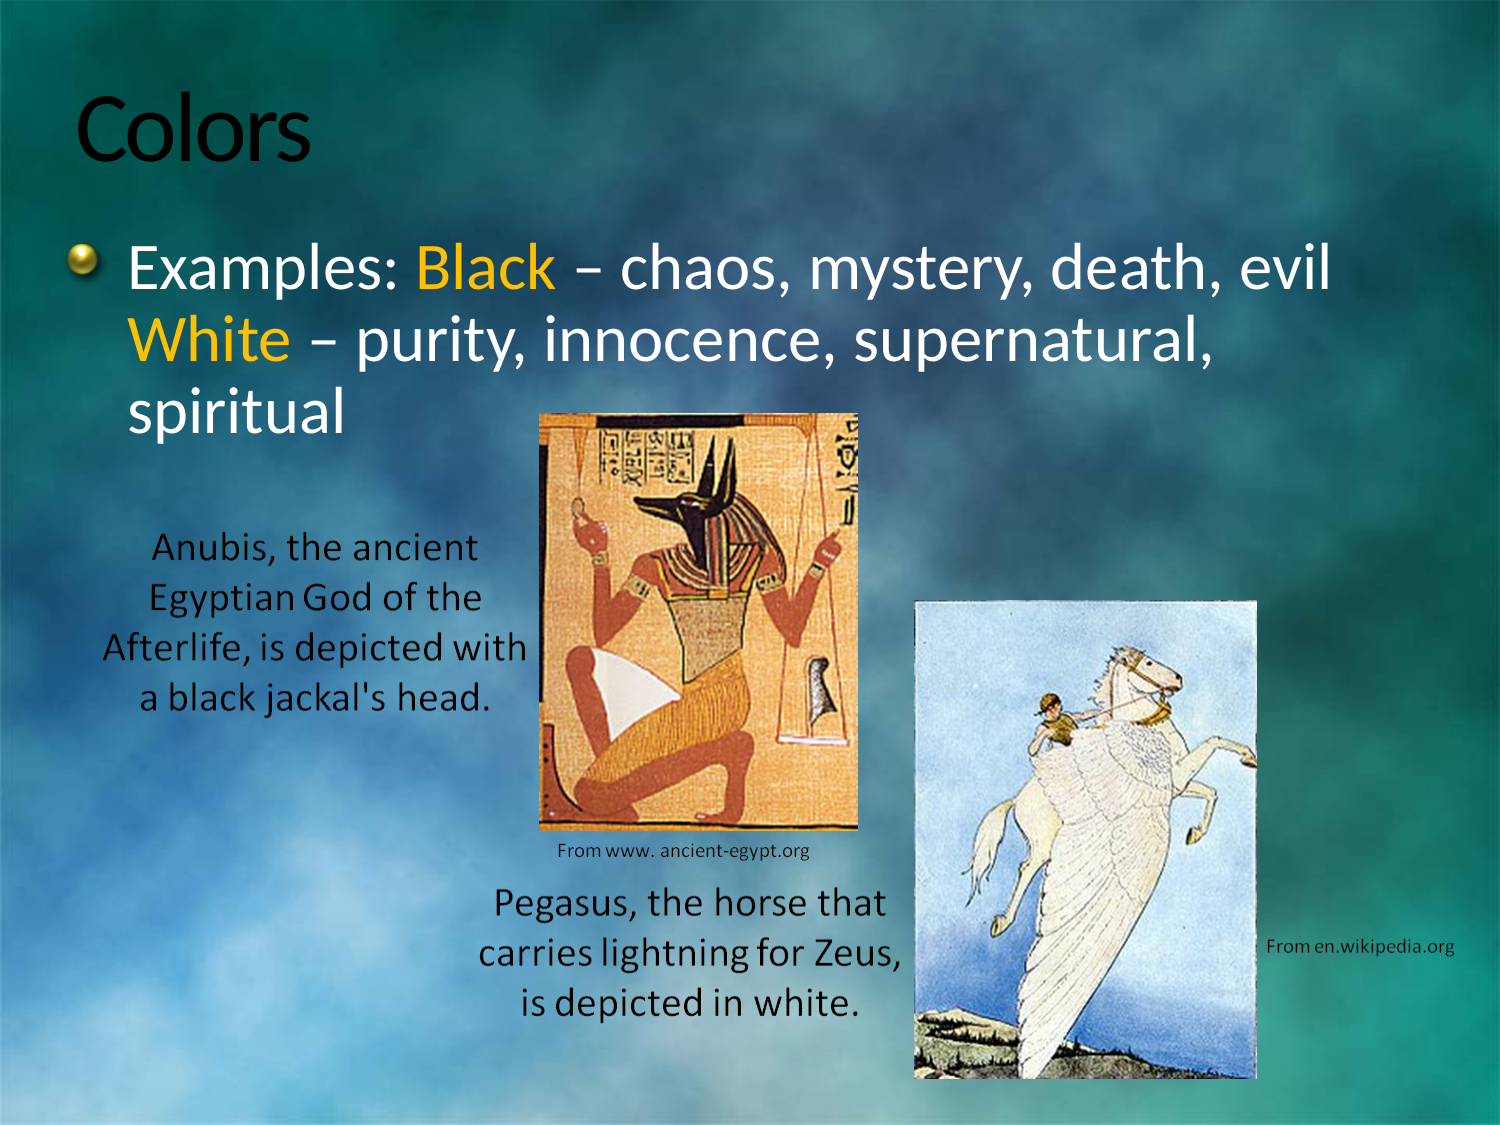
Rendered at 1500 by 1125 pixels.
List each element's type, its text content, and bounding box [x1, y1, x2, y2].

list Examples: Black – chaos, mystery, death, evil White – purity, innocence, supernatural, spiritual [62, 231, 1438, 450]
picture [0, 0, 1500, 1125]
title Colors [75, 75, 1450, 185]
